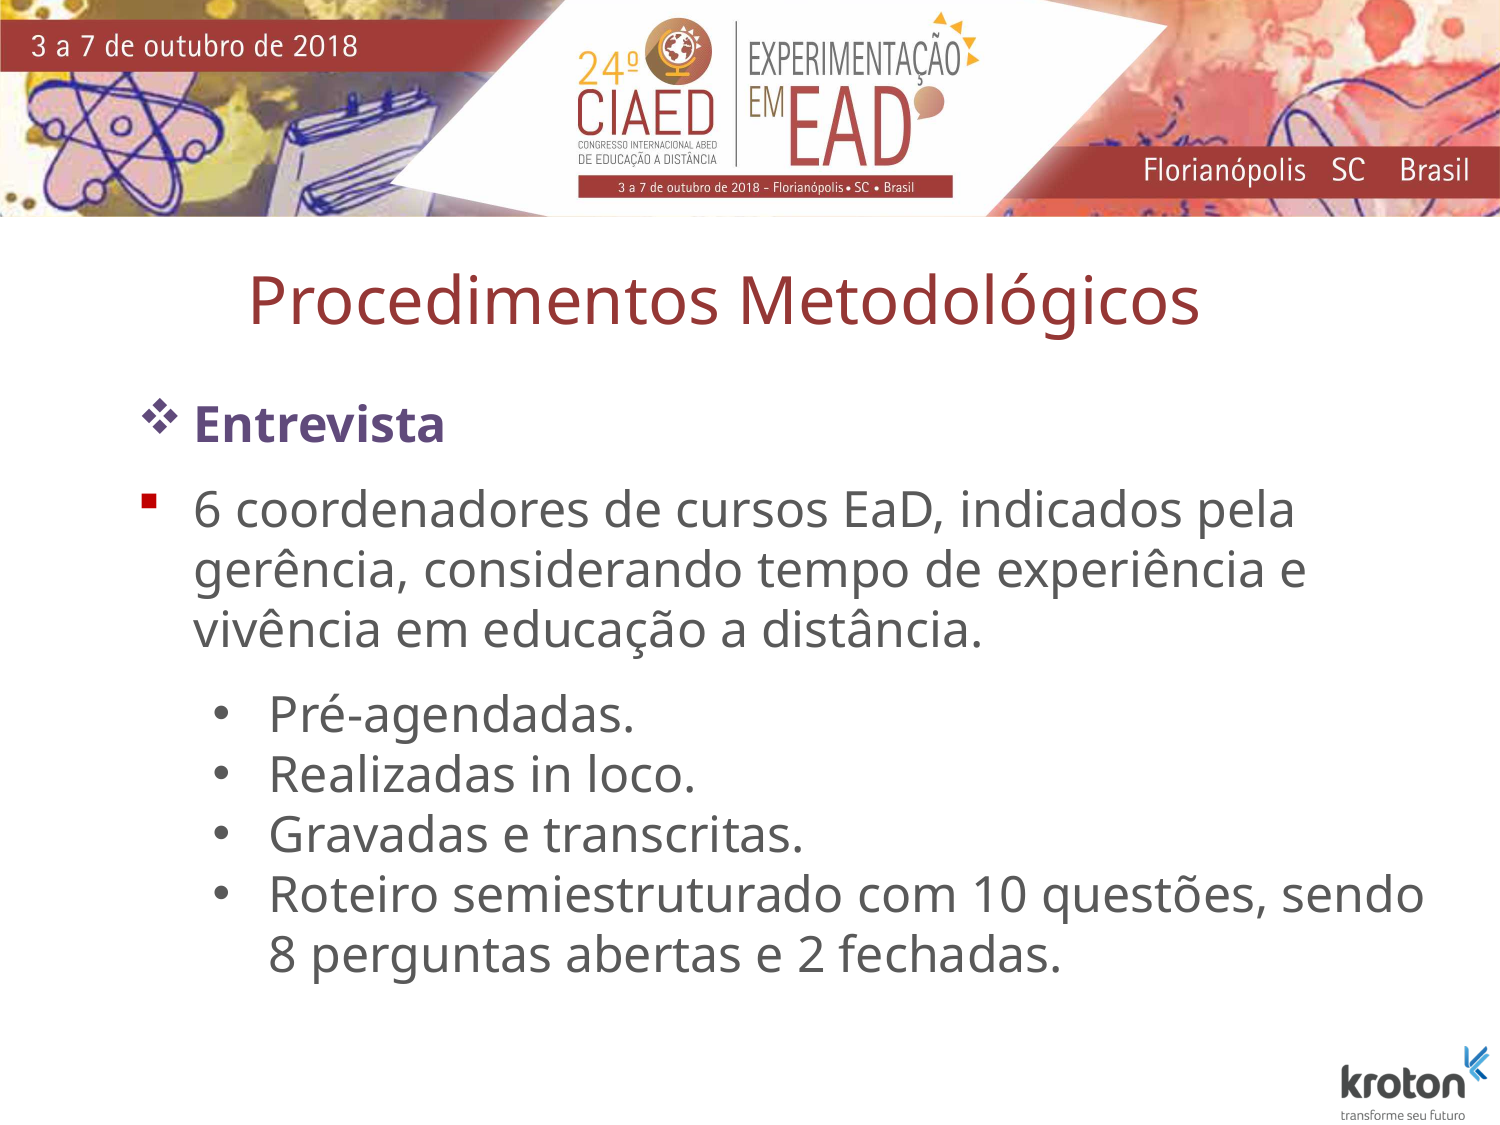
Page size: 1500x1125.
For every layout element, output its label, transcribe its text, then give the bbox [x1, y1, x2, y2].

picture [0, 0, 1500, 217]
text_box Procedimentos Metodológicos [58, 250, 1393, 381]
picture [1340, 1046, 1491, 1120]
text_box Entrevista 6 coordenadores de cursos EaD, indicados pela gerência, considerando tempo de experiência e vivência em educação a distância. Pré-agendadas. Realizadas in loco. Gravadas e transcritas. Roteiro semiestruturado com 10 questões, sendo 8 perguntas abertas e 2 fechadas. [122, 385, 1447, 990]
